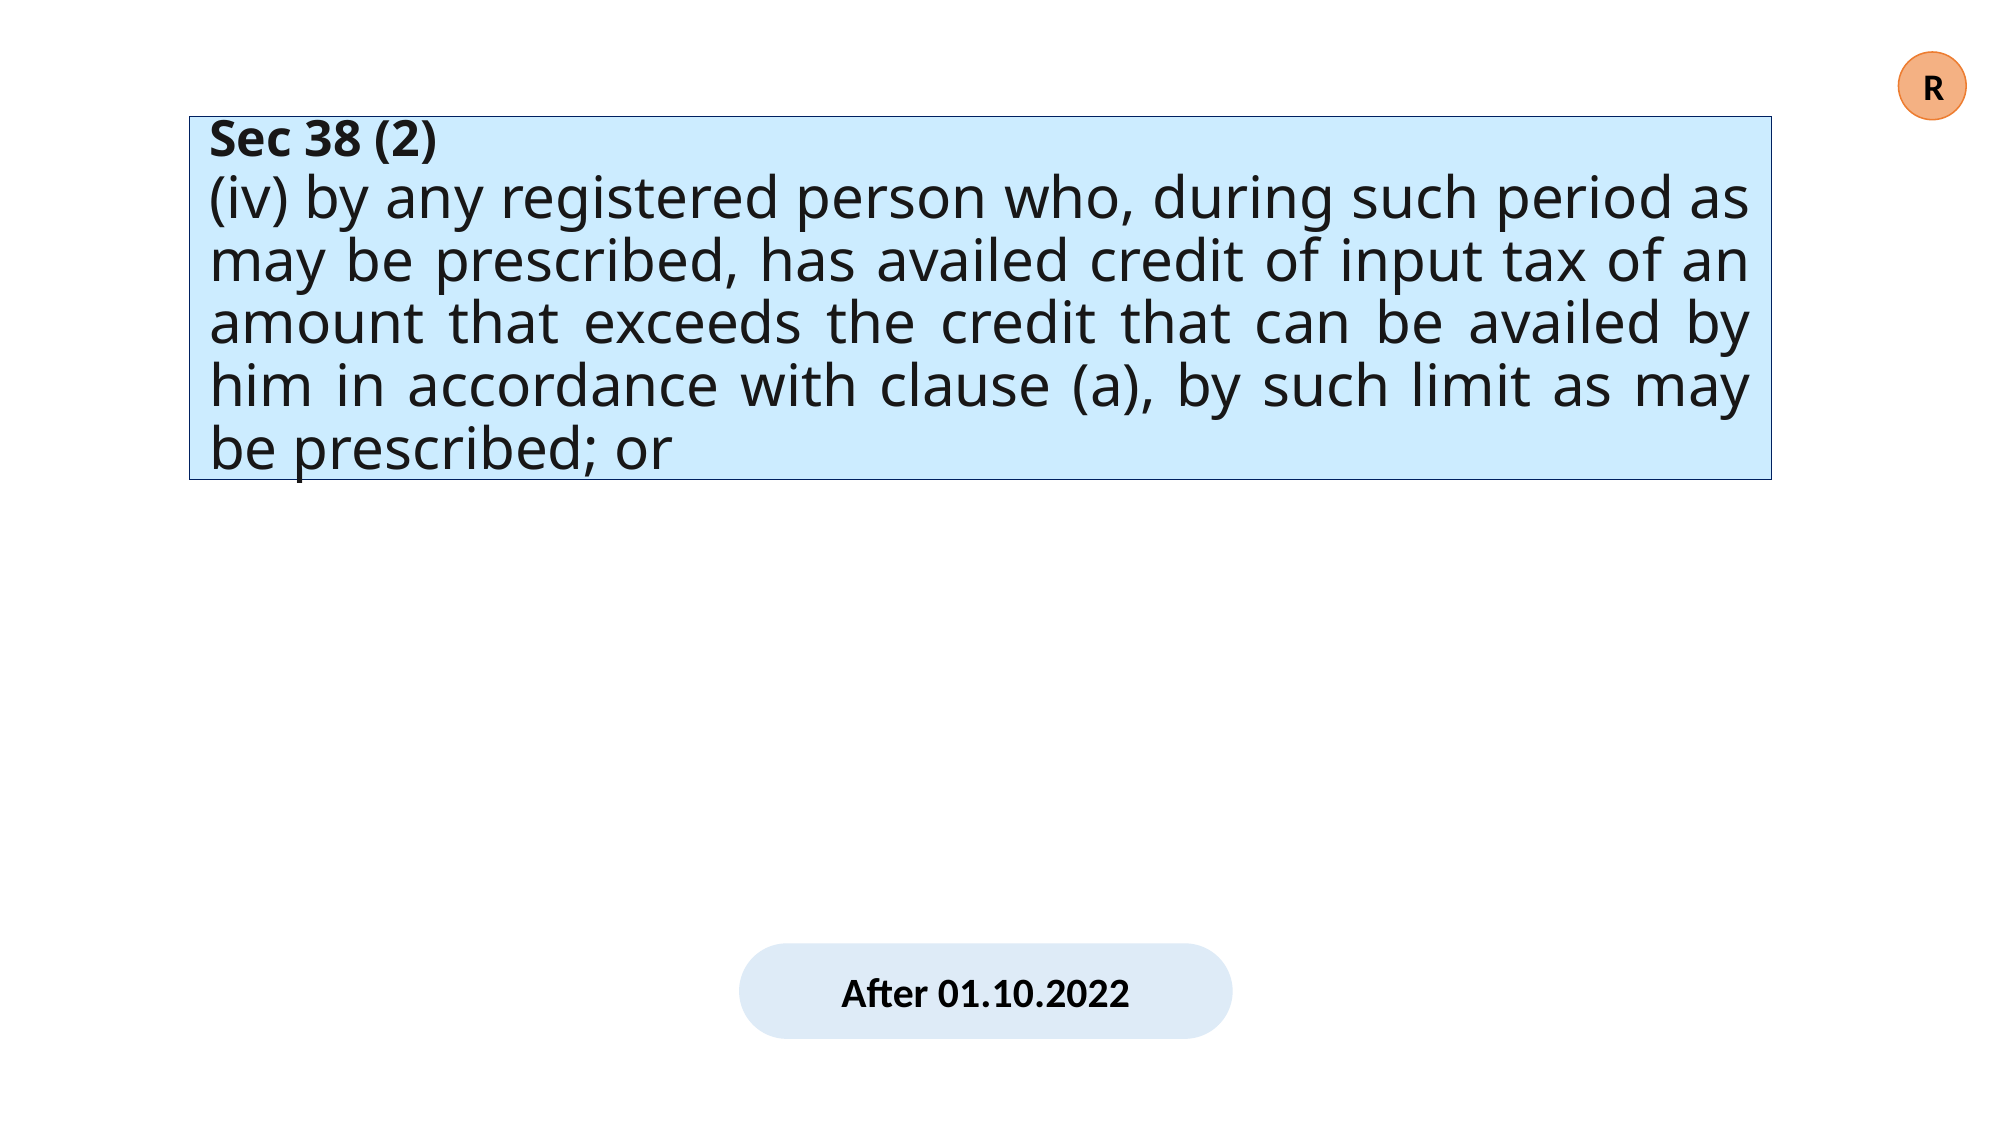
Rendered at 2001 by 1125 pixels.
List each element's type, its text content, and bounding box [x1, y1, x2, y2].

text_box After 01.10.2022 [739, 943, 1233, 1039]
text_box Sec 38 (2) (iv) by any registered person who, during such period as may be prescribed, has availed credit of input tax of an amount that exceeds the credit that can be availed by him in accordance with clause (a), by such limit as may be prescribed; or [189, 116, 1772, 480]
text_box R [1898, 51, 1967, 120]
